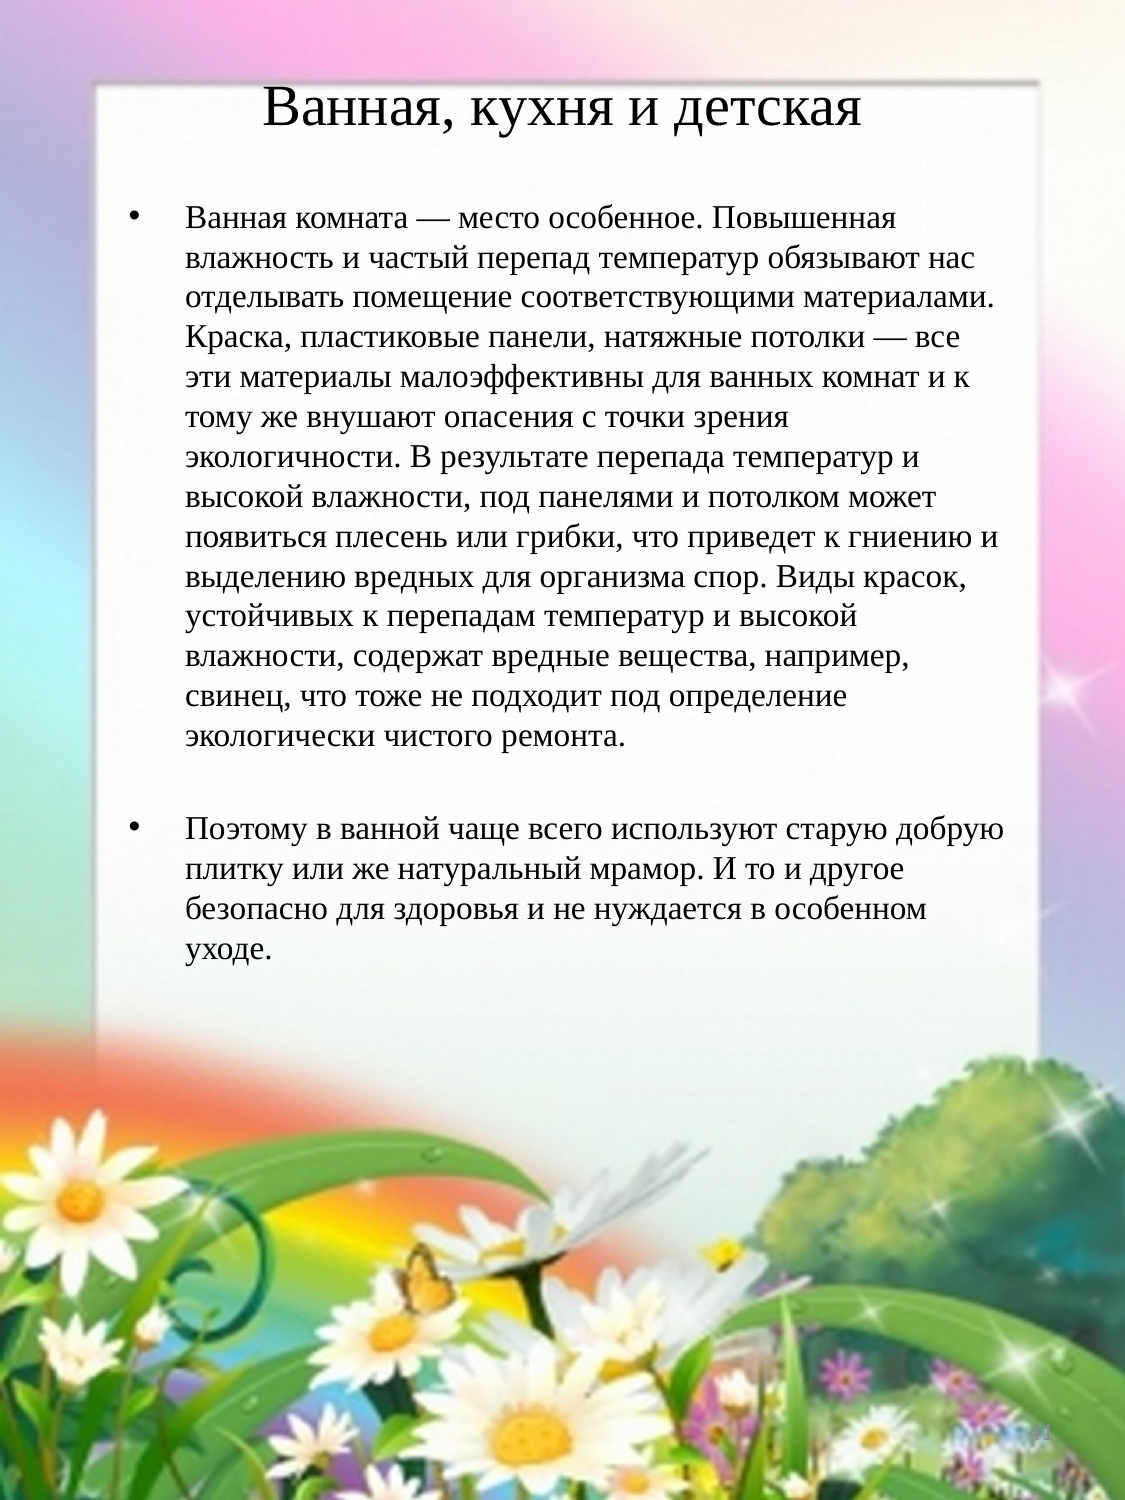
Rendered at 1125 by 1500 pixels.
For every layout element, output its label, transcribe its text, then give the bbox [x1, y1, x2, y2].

list Ванная комната — место особенное. Повышенная влажность и частый перепад температур обязывают нас отделывать помещение соответствующими материалами. Краска, пластиковые панели, натяжные потолки — все эти материалы малоэффективны для ванных комнат и к тому же внушают опасения с точки зрения экологичности. В результате перепада температур и высокой влажности, под панелями и потолком может появиться плесень или грибки, что приведет к гниению и выделению вредных для организма спор. Виды красок, устойчивых к перепадам температур и высокой влажности, содержат вредные вещества, например, свинец, что тоже не подходит под определение экологически чистого ремонта. Поэтому в ванной чаще всего используют старую добрую плитку или же натуральный мрамор. И то и другое безопасно для здоровья и не нуждается в особенном уходе. [113, 187, 1024, 1340]
title Ванная, кухня и детская [56, 60, 1069, 188]
slide_number 41 [806, 1390, 1069, 1471]
picture [0, 0, 1125, 1500]
